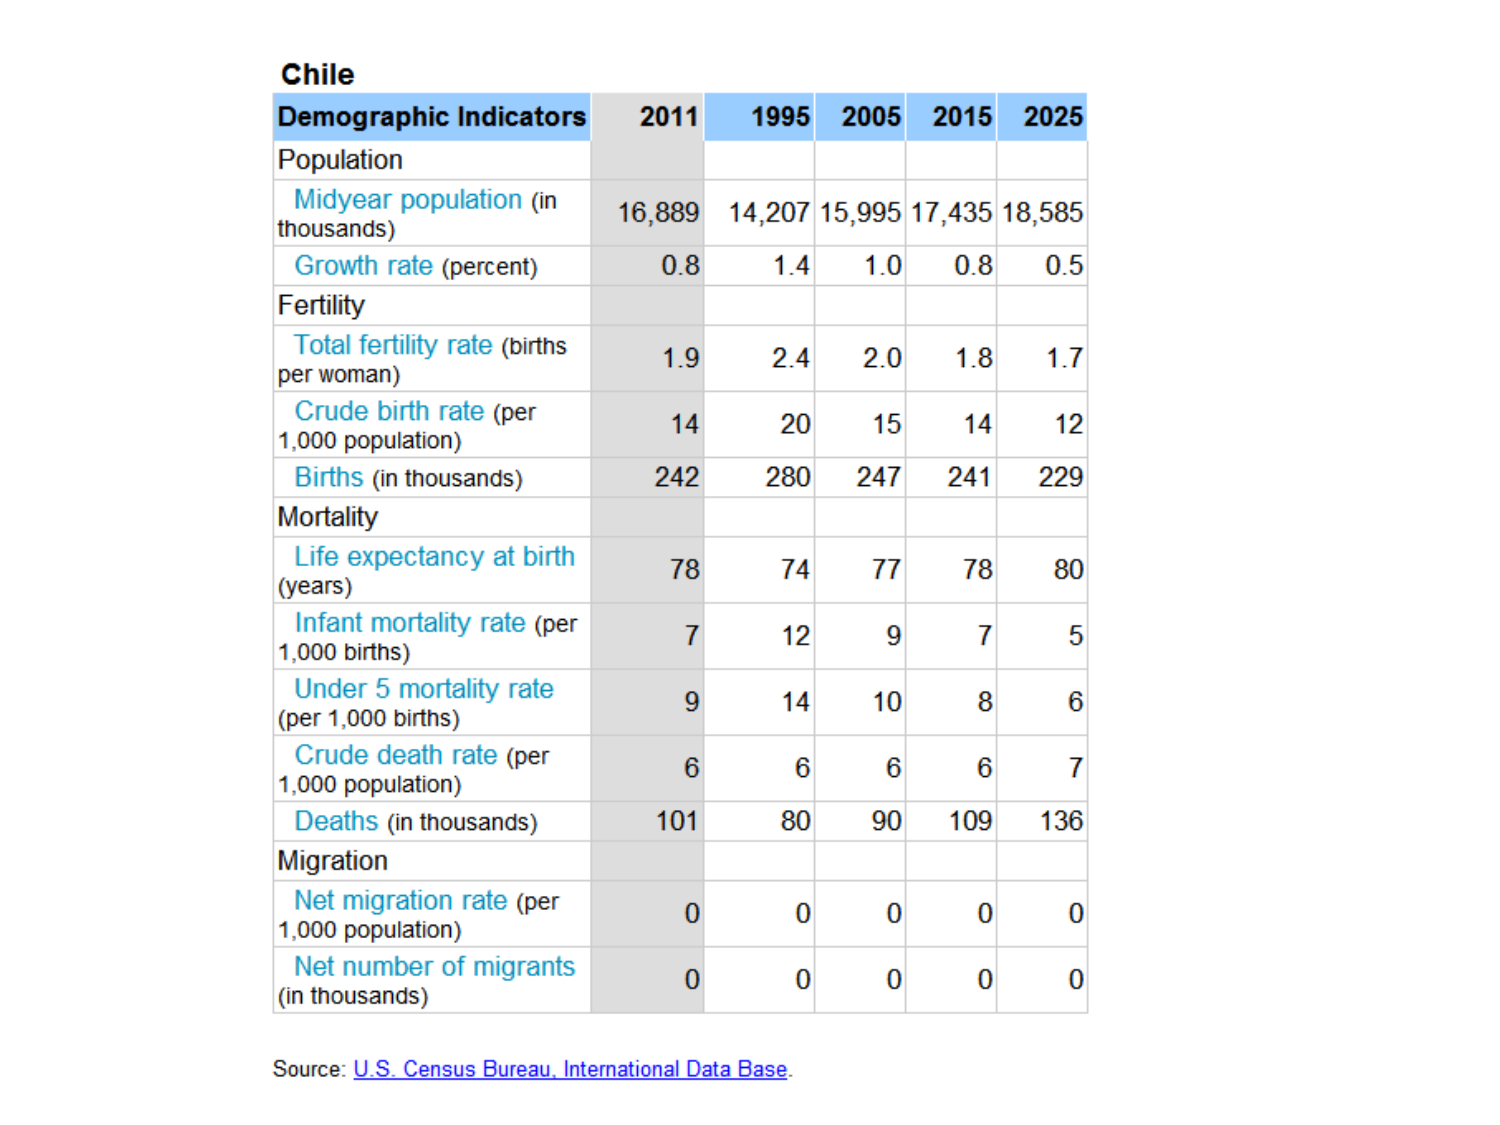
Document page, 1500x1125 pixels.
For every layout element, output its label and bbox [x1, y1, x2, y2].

picture [253, 42, 1112, 1106]
